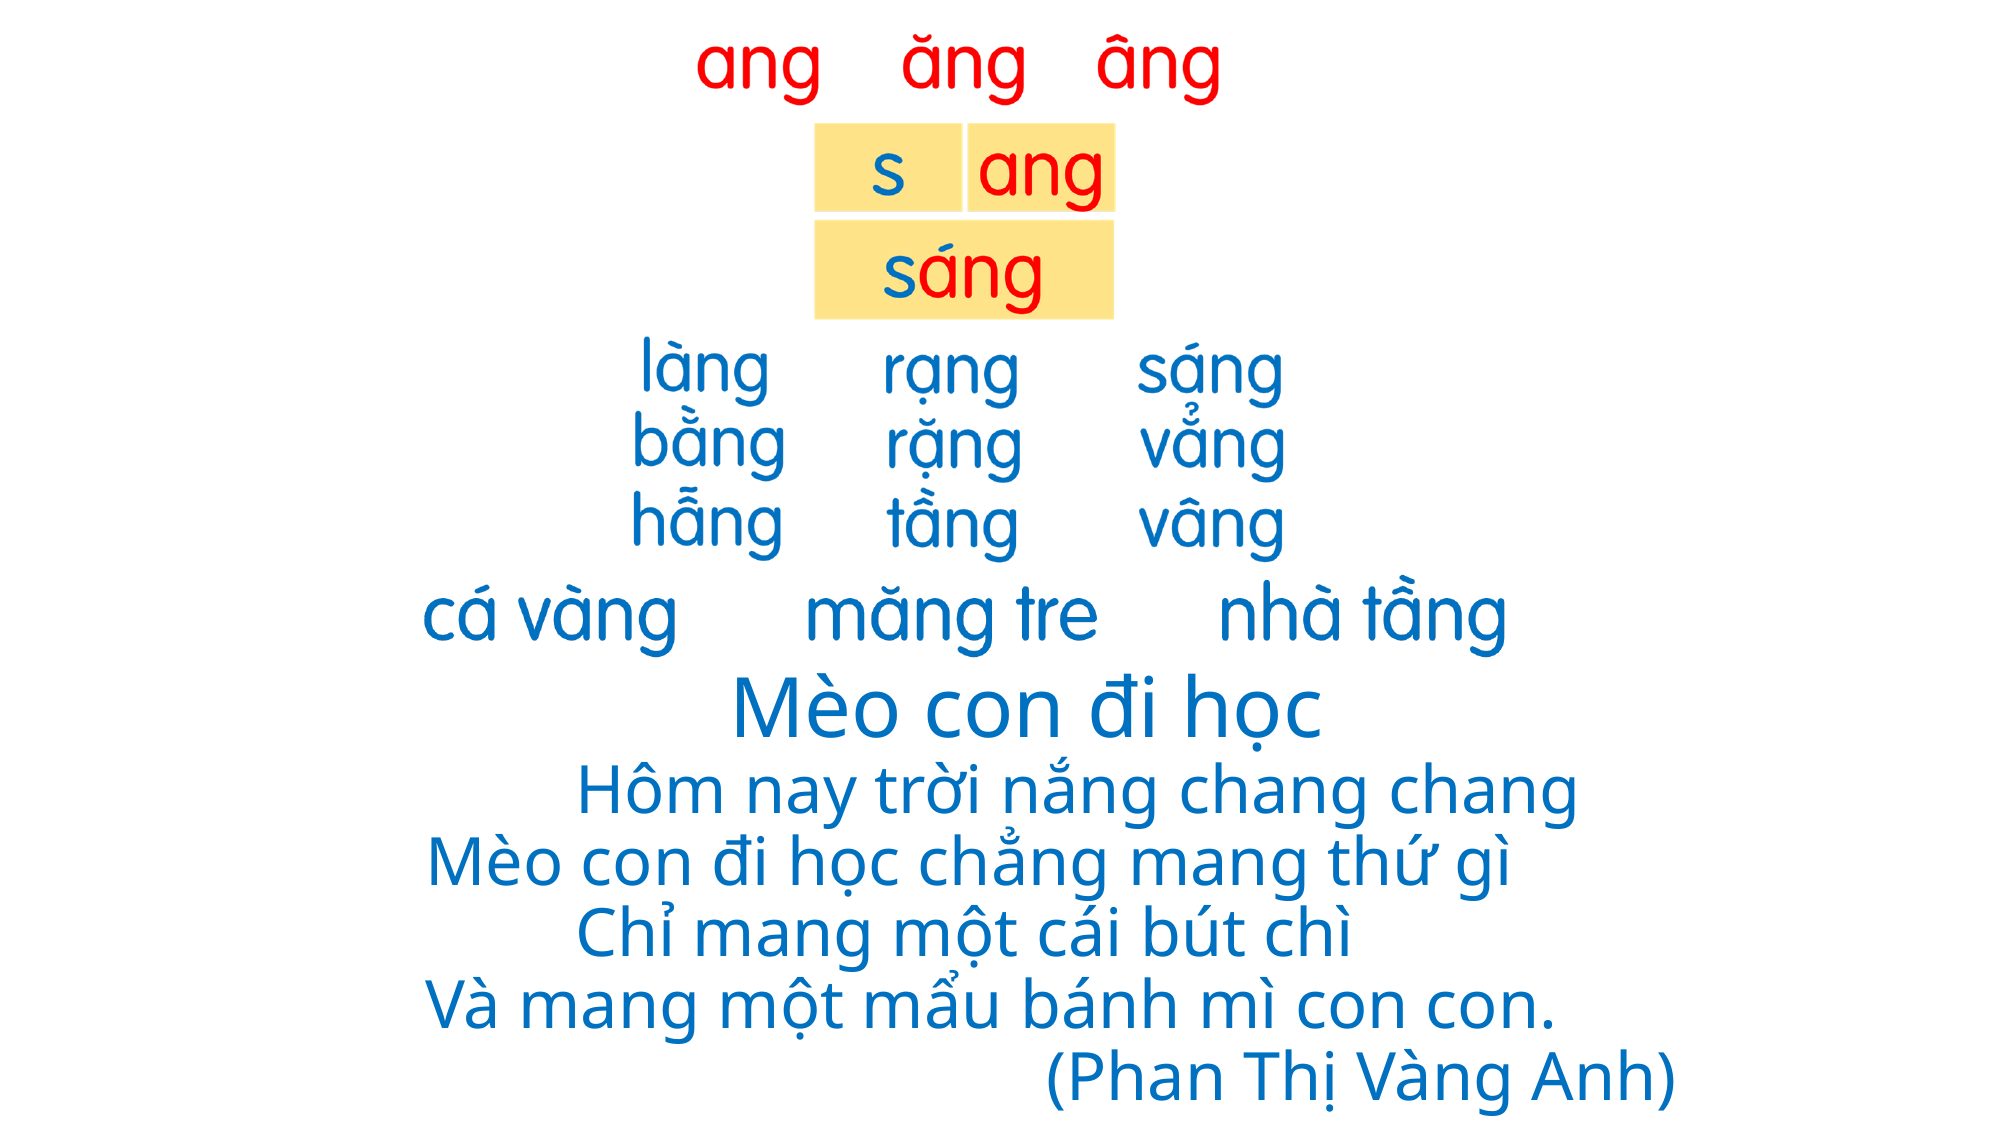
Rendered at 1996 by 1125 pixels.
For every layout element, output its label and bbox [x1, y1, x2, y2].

picture [298, 0, 1643, 704]
text_box [409, 712, 1996, 1069]
